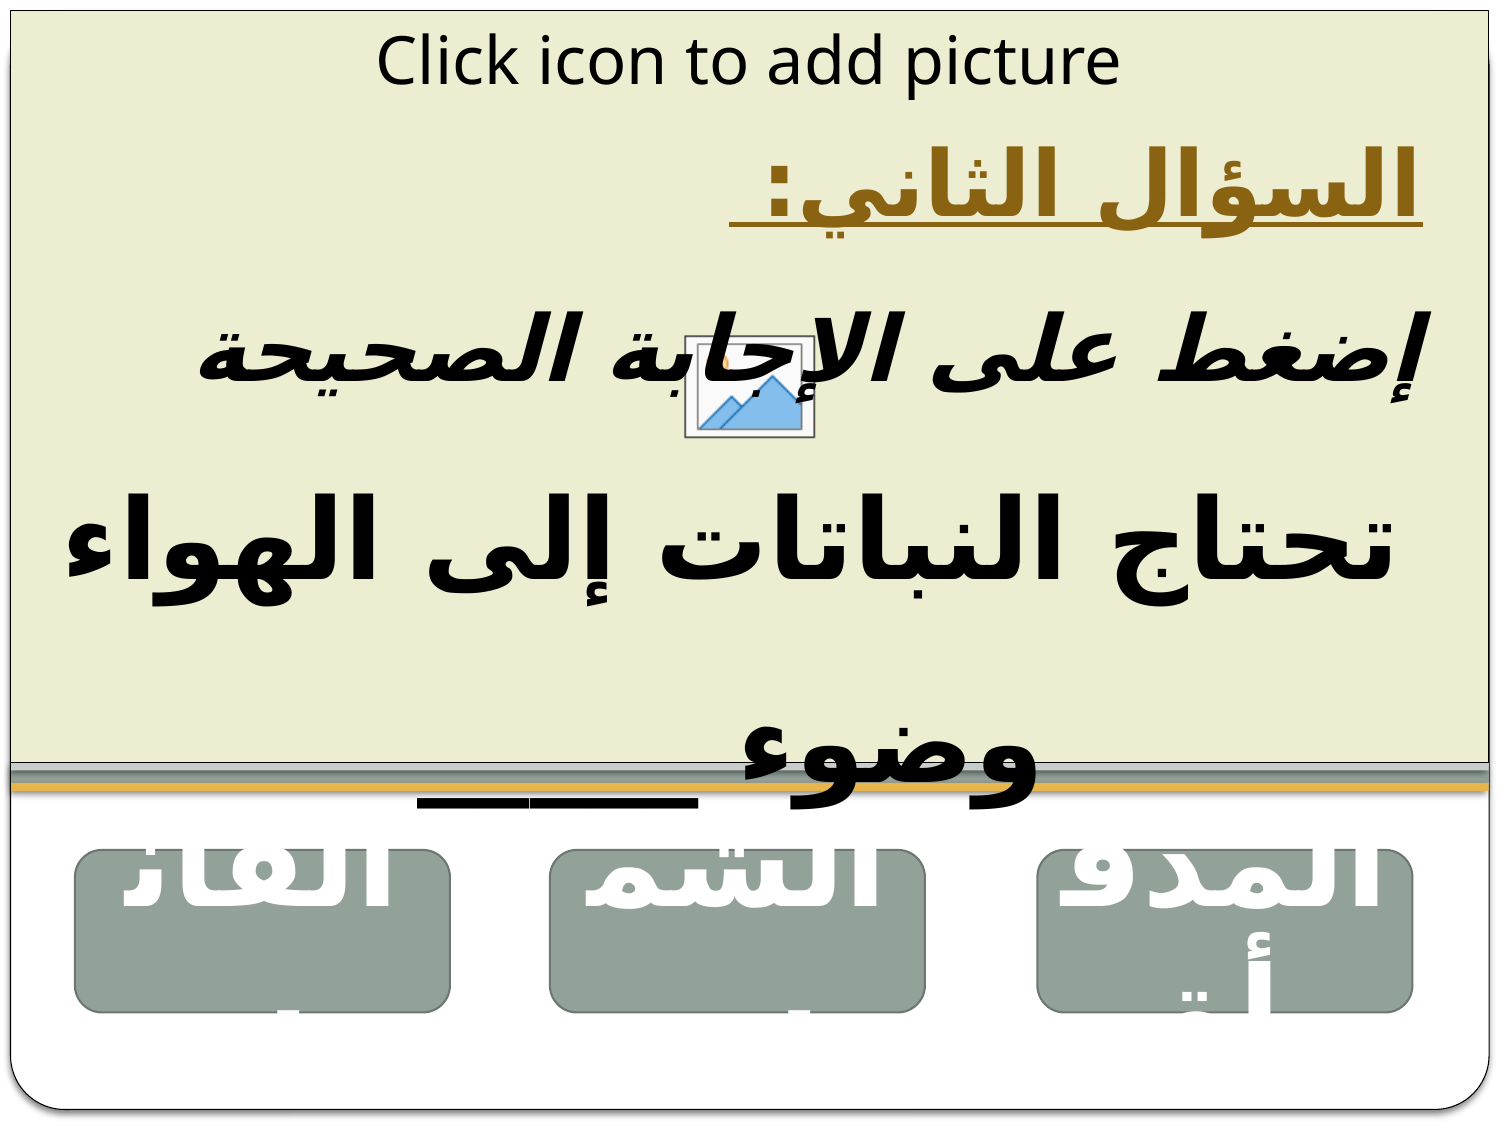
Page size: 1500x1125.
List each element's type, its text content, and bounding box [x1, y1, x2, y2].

text_box الشمس [548, 848, 926, 1014]
picture [10, 10, 1489, 763]
text_box المدفأة [1036, 848, 1414, 1014]
text_box الفانوس [73, 848, 451, 1014]
text_box السؤال الثاني: إضغط على الإجابة الصحيحة تحتاج النباتات إلى الهواء وضوء _____ [24, 772, 1438, 813]
